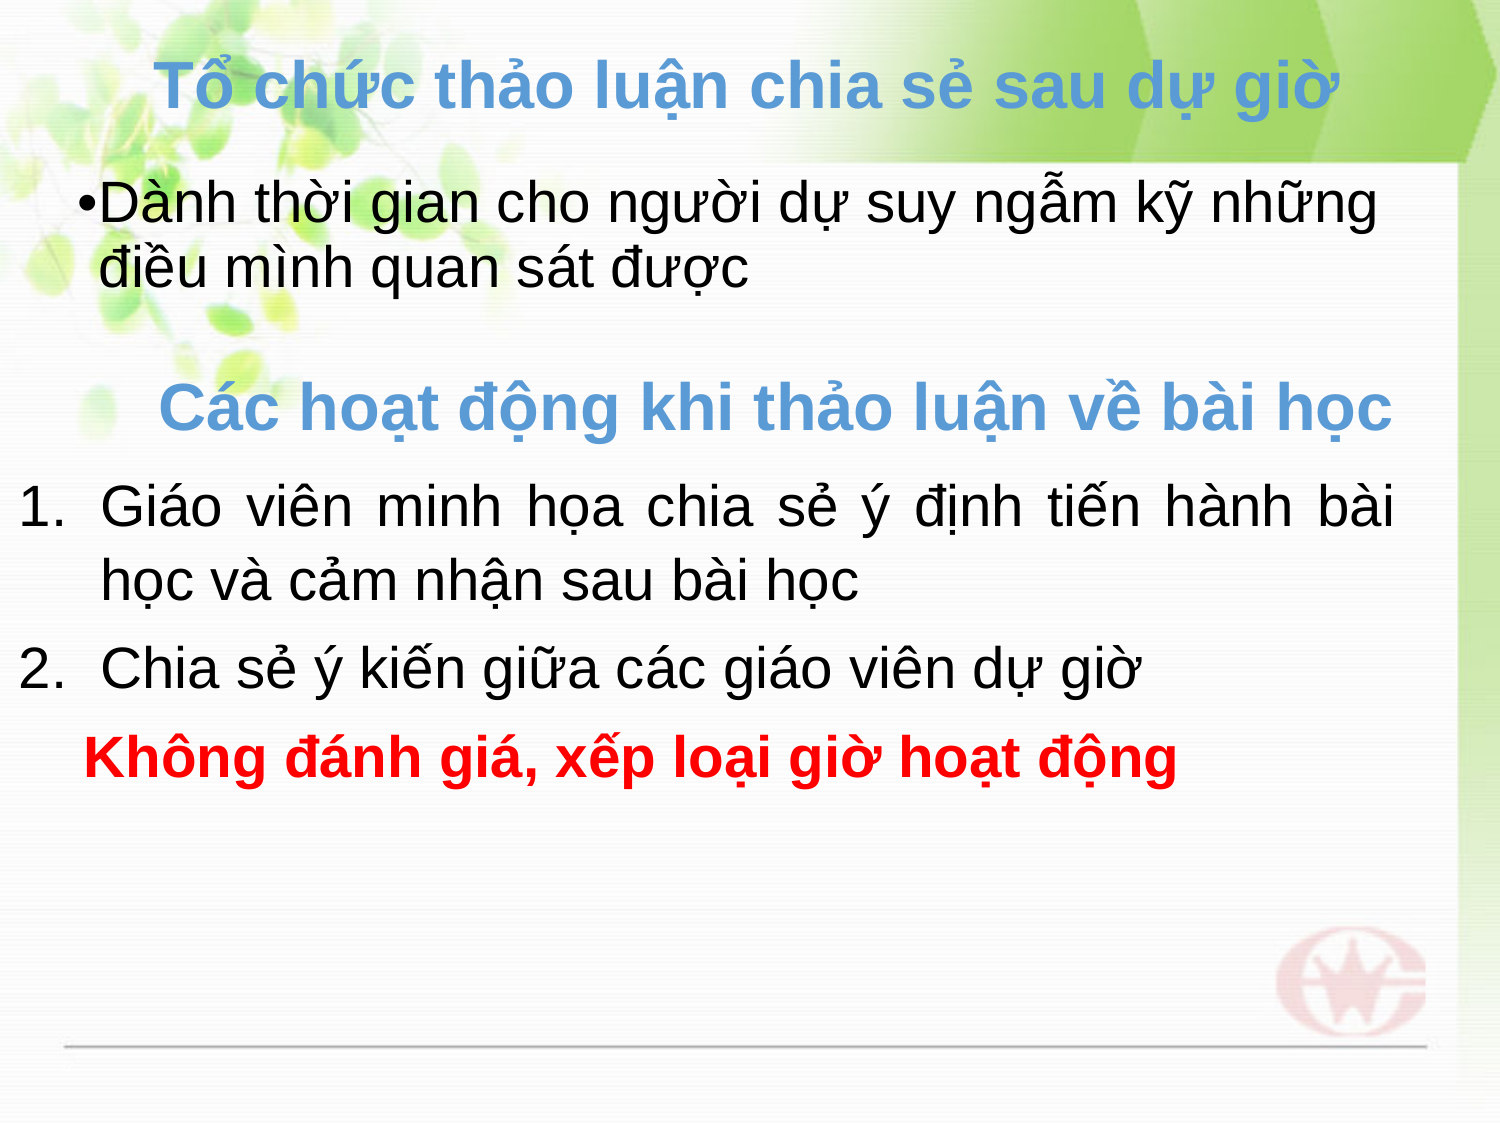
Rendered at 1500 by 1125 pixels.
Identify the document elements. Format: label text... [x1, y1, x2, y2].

text_box Giáo viên minh họa chia sẻ ý định tiến hành bài học và cảm nhận sau bài học Chia sẻ ý kiến giữa các giáo viên dự giờ Không đánh giá, xếp loại giờ hoạt động [4, 457, 1413, 1125]
list Dành thời gian cho người dự suy ngẫm kỹ những điều mình quan sát được [62, 162, 1441, 363]
text_box Các hoạt động khi thảo luận về bài học [87, 362, 1466, 511]
list Tổ chức thảo luận chia sẻ sau dự giờ [58, 44, 1437, 193]
picture [0, 0, 1500, 1125]
